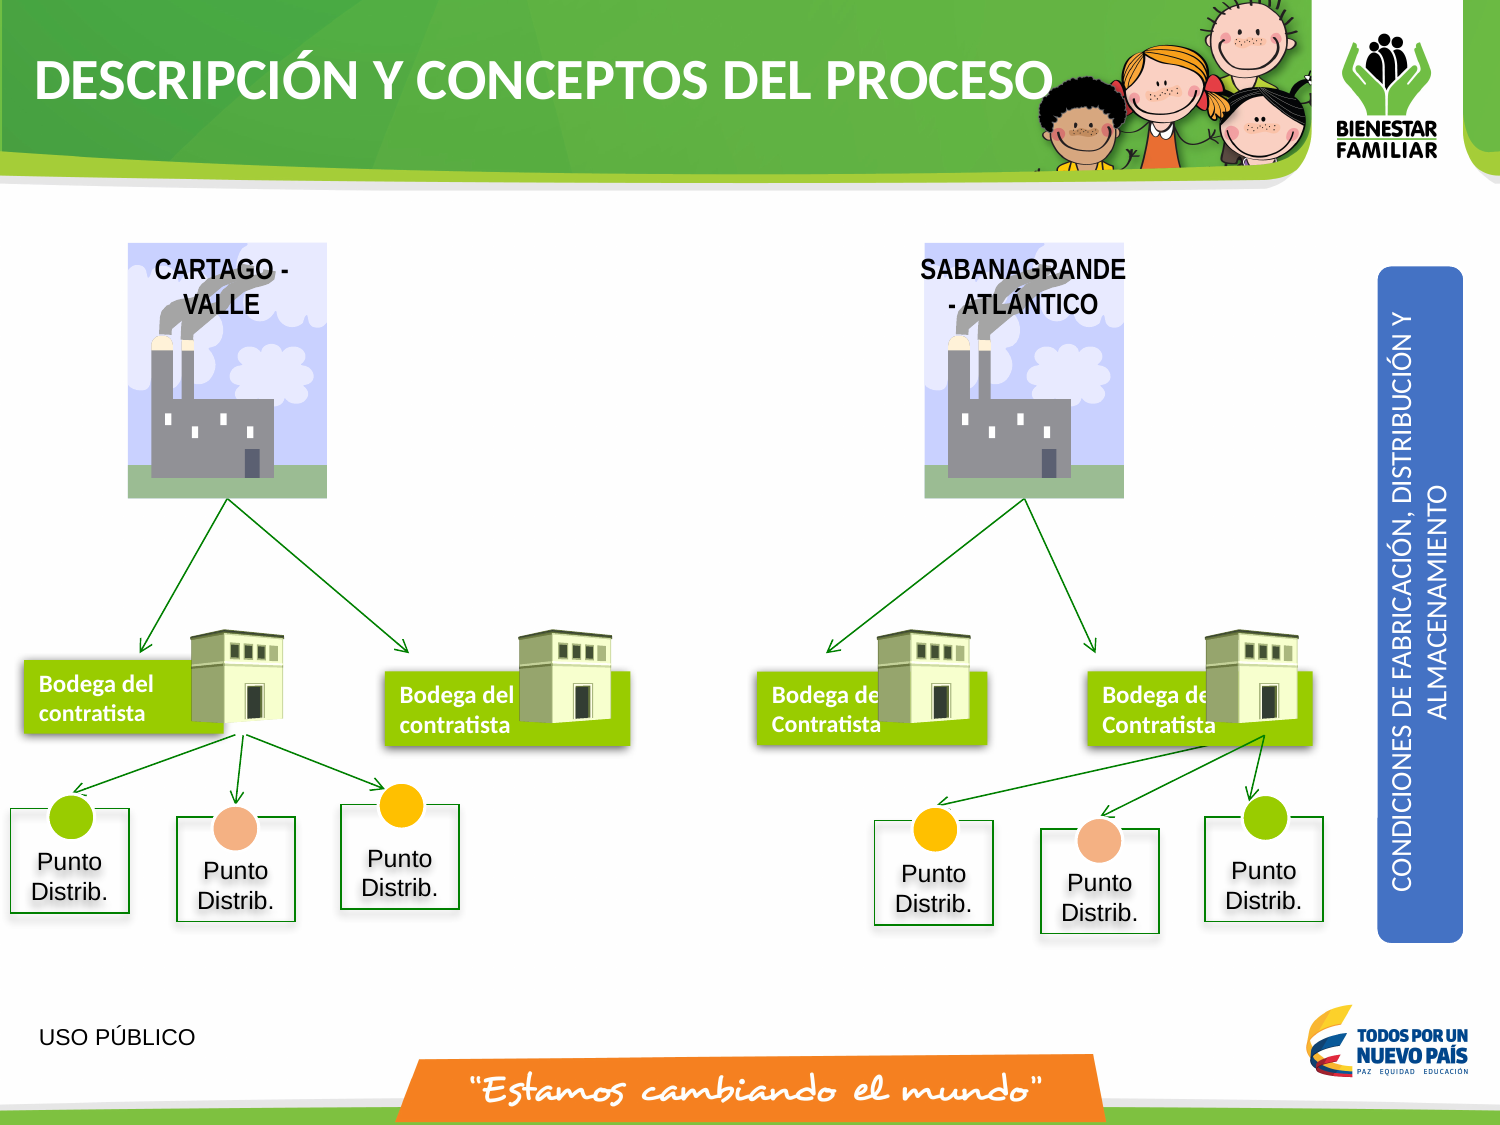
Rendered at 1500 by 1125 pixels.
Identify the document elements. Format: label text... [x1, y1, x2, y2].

picture [0, 0, 1500, 1125]
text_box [10, 242, 1324, 936]
text_box DESCRIPCIÓN Y CONCEPTOS DEL PROCESO [19, 33, 1070, 119]
text_box [1375, 263, 1467, 947]
text_box CONDICIONES DE FABRICACIÓN, DISTRIBUCIÓN Y ALMACENAMIENTO [1374, 270, 1460, 935]
text_box USO PÚBLICO [24, 1014, 266, 1058]
